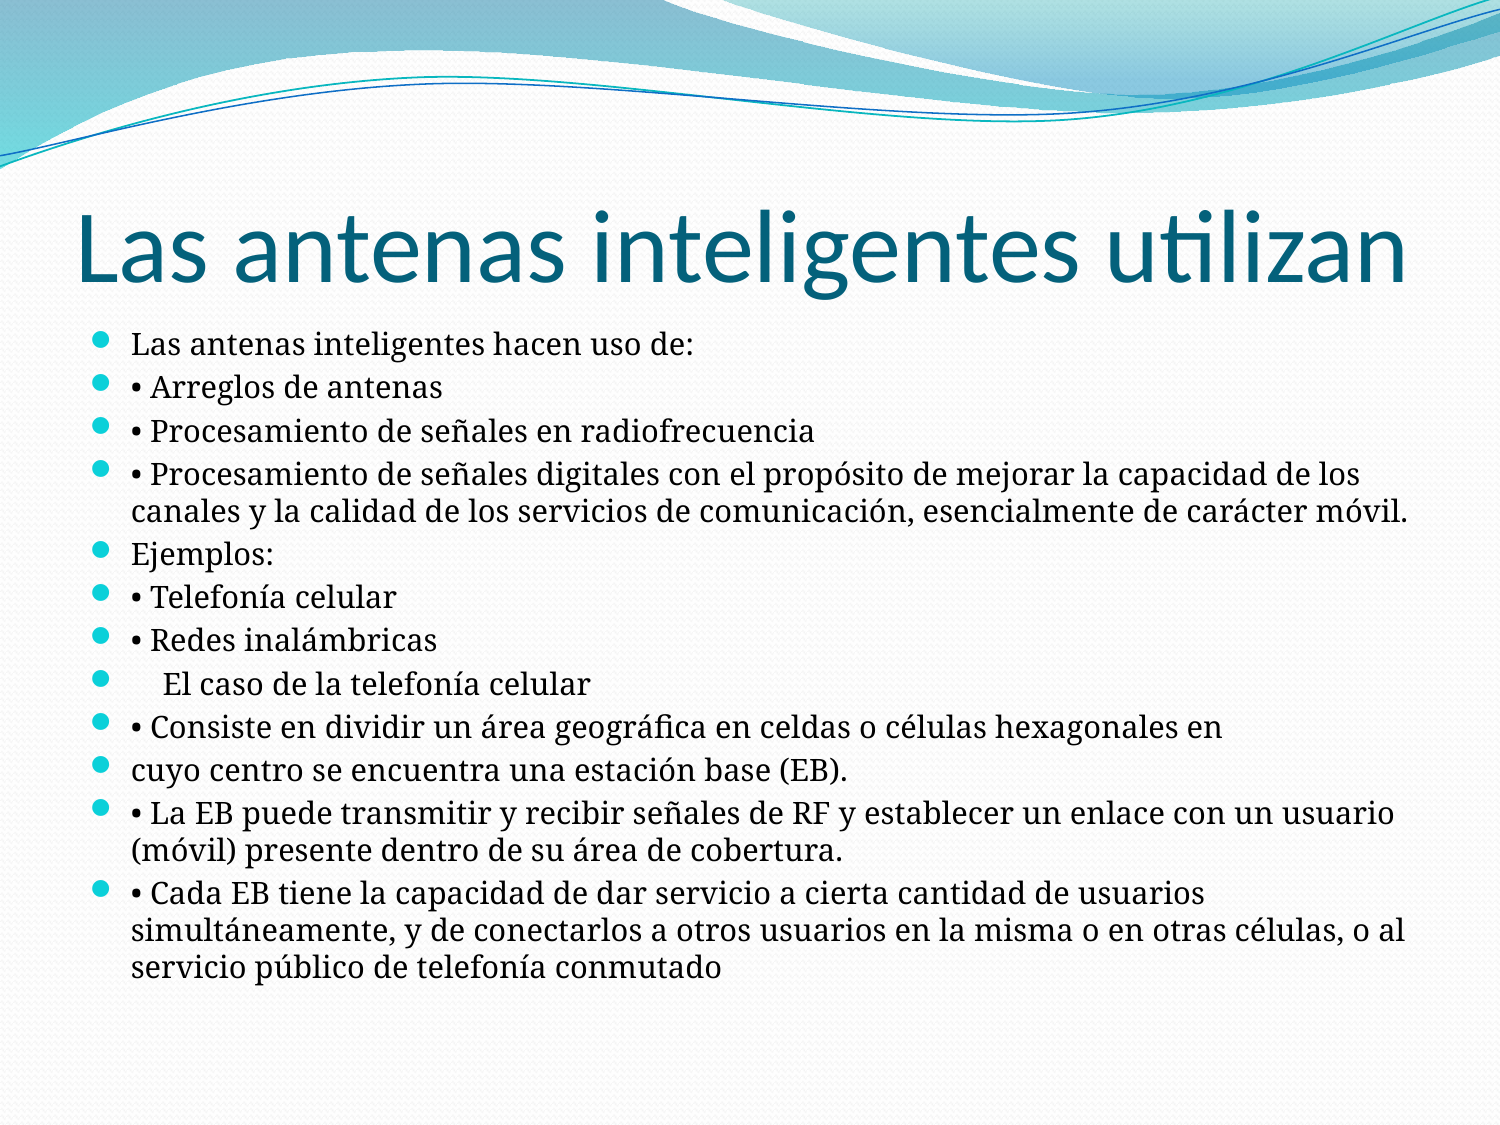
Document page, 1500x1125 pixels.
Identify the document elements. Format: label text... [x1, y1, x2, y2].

list Las antenas inteligentes hacen uso de: • Arreglos de antenas • Procesamiento de señales en radiofrecuencia • Procesamiento de señales digitales con el propósito de mejorar la capacidad de los canales y la calidad de los servicios de comunicación, esencialmente de carácter móvil. Ejemplos: • Telefonía celular • Redes inalámbricas El caso de la telefonía celular • Consiste en dividir un área geográfica en celdas o células hexagonales en cuyo centro se encuentra una estación base (EB). • La EB puede transmitir y recibir señales de RF y establecer un enlace con un usuario (móvil) presente dentro de su área de cobertura. • Cada EB tiene la capacidad de dar servicio a cierta cantidad de usuarios simultáneamente, y de conectarlos a otros usuarios en la misma o en otras células, o al servicio público de telefonía conmutado [75, 317, 1425, 1038]
title Las antenas inteligentes utilizan [75, 115, 1425, 303]
